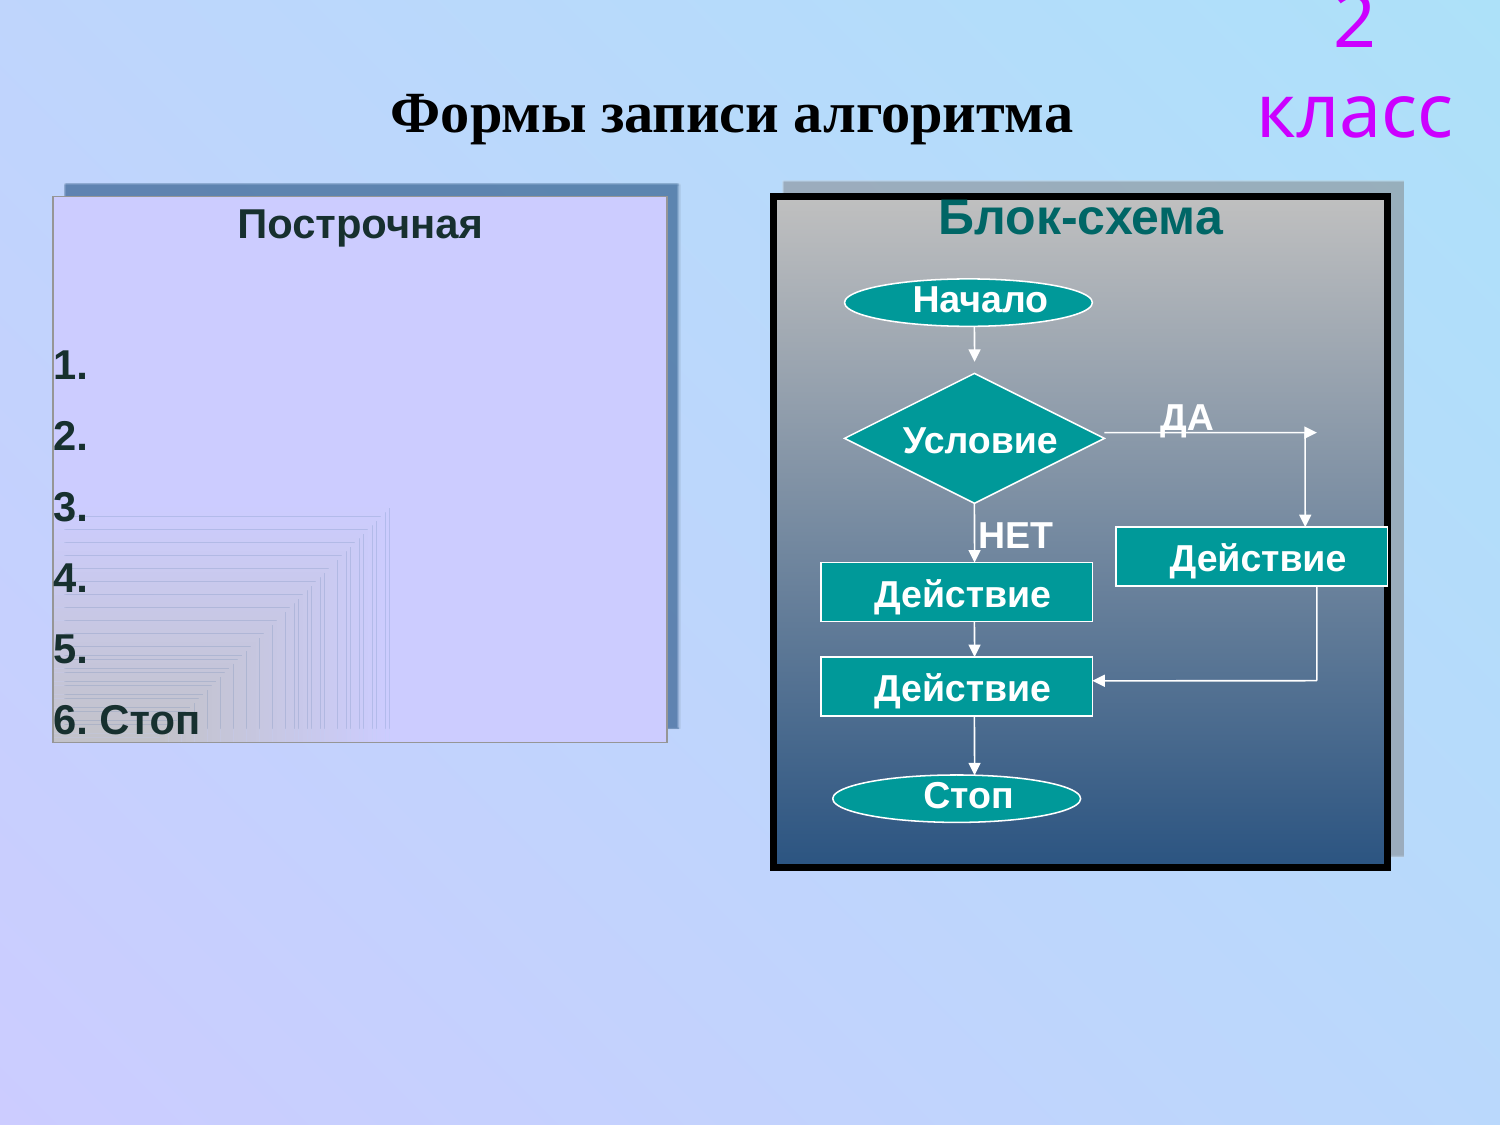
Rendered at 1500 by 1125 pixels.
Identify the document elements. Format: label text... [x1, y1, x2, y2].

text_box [773, 196, 1388, 875]
text_box Формы записи алгоритма [301, 66, 1164, 152]
text_box Построчная 1. 2. 3. 4. 5. 6. Стоп [53, 196, 668, 743]
title 2 класс [1210, 0, 1500, 126]
